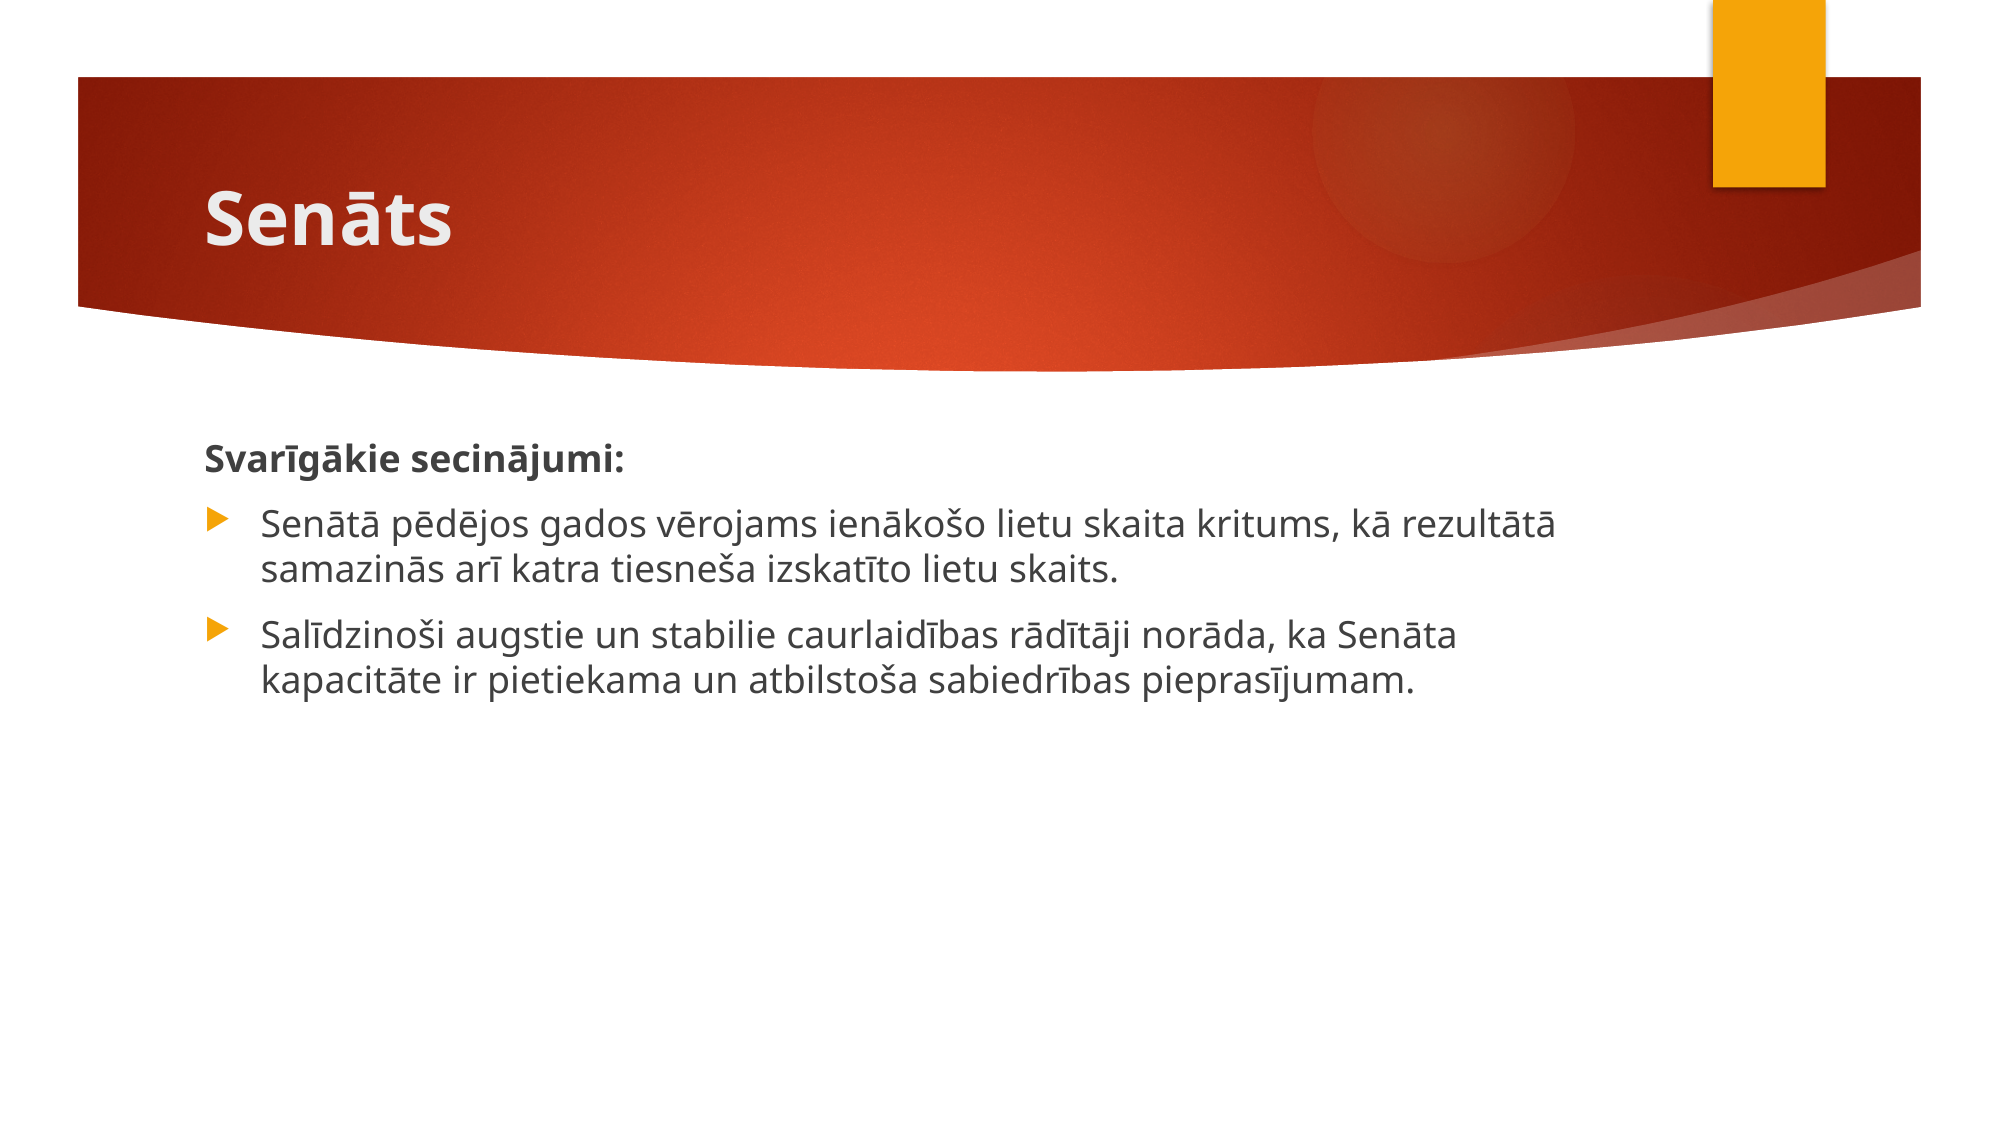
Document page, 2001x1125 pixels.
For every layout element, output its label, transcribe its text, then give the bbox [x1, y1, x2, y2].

title Senāts [189, 155, 1627, 275]
list Svarīgākie secinājumi: Senātā pēdējos gados vērojams ienākošo lietu skaita kritums, kā rezultātā samazinās arī katra tiesneša izskatīto lietu skaits. Salīdzinoši augstie un stabilie caurlaidības rādītāji norāda, ka Senāta kapacitāte ir pietiekama un atbilstoša sabiedrības pieprasījumam. [189, 427, 1627, 988]
